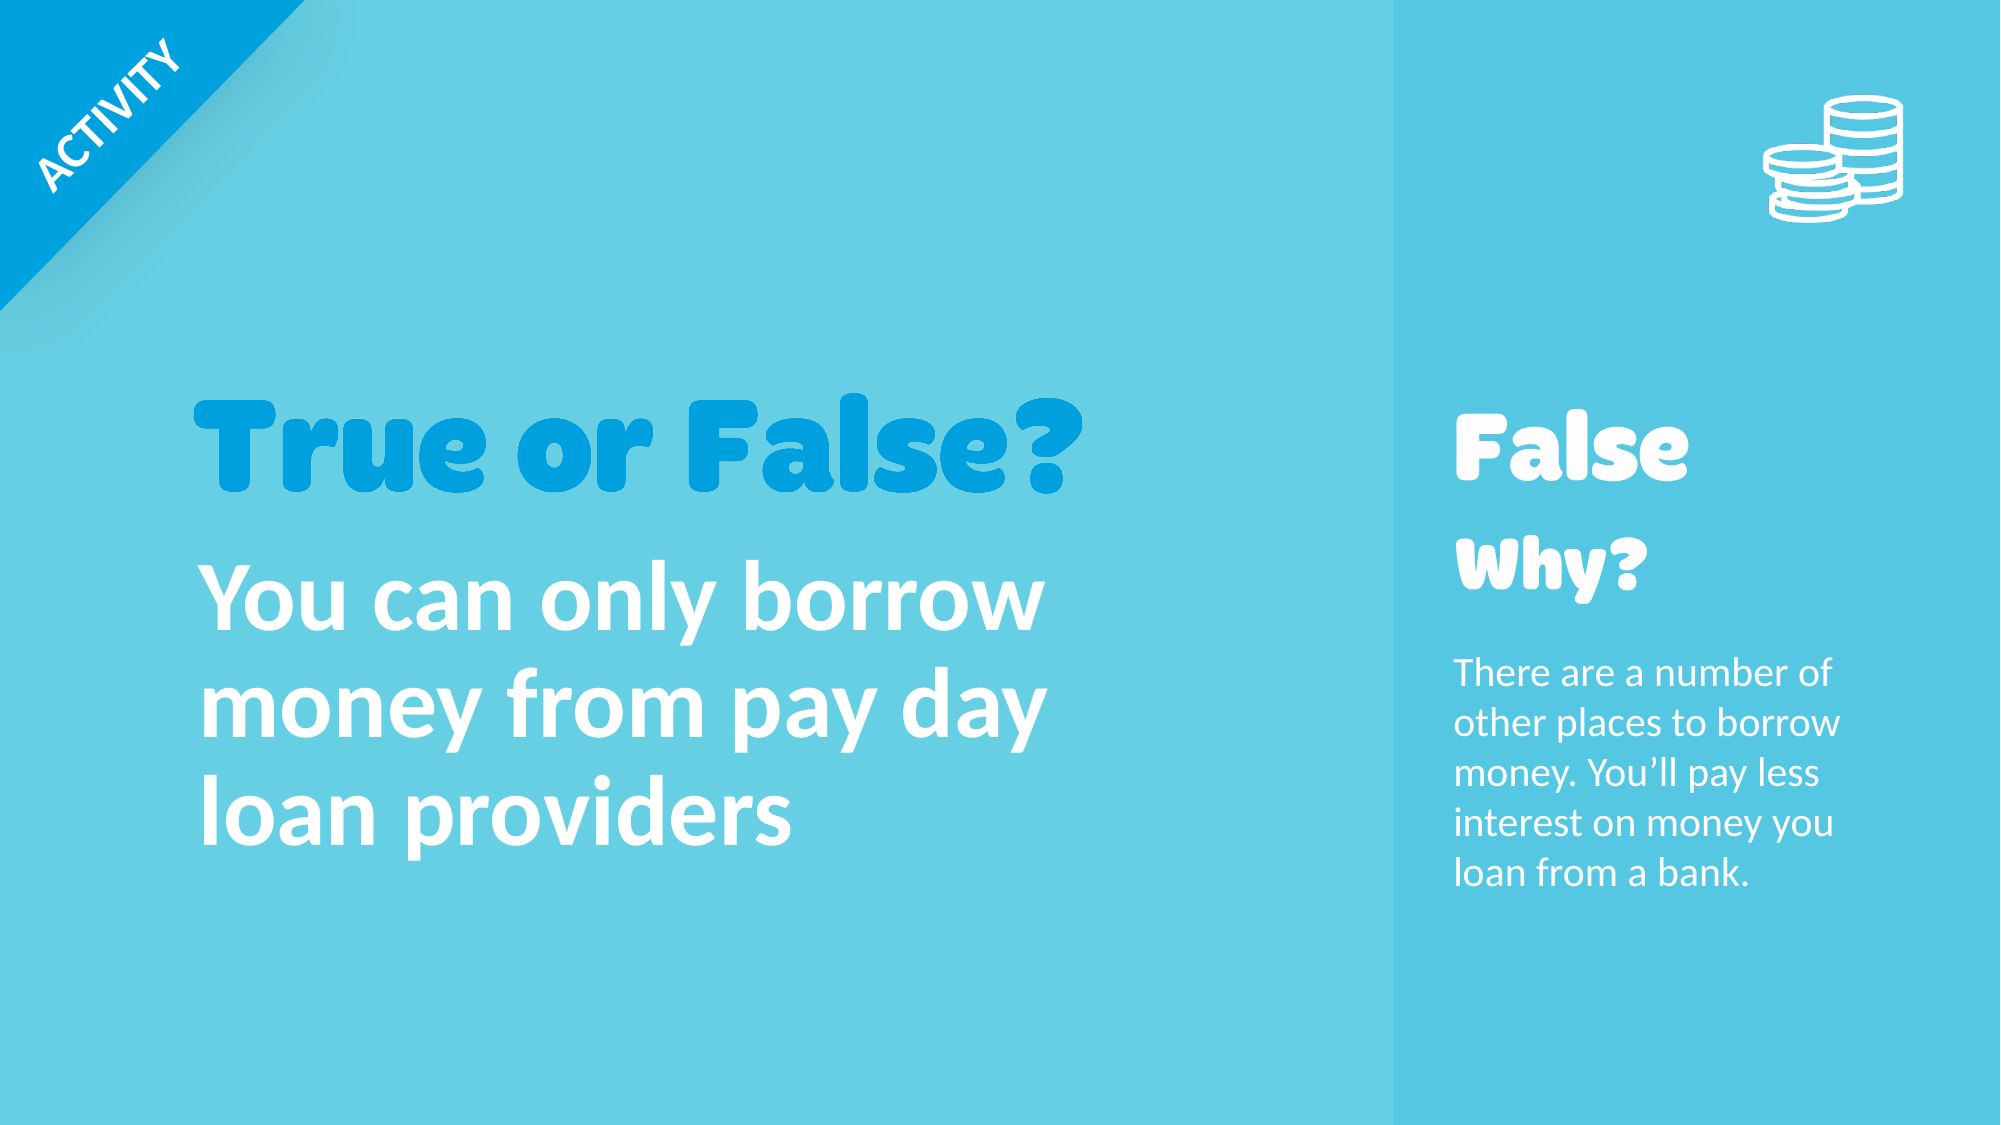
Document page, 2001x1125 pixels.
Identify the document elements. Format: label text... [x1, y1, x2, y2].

picture [190, 377, 1088, 544]
text_box You can only borrow money from pay day loan providers [183, 536, 1253, 875]
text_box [1393, 0, 2000, 1125]
